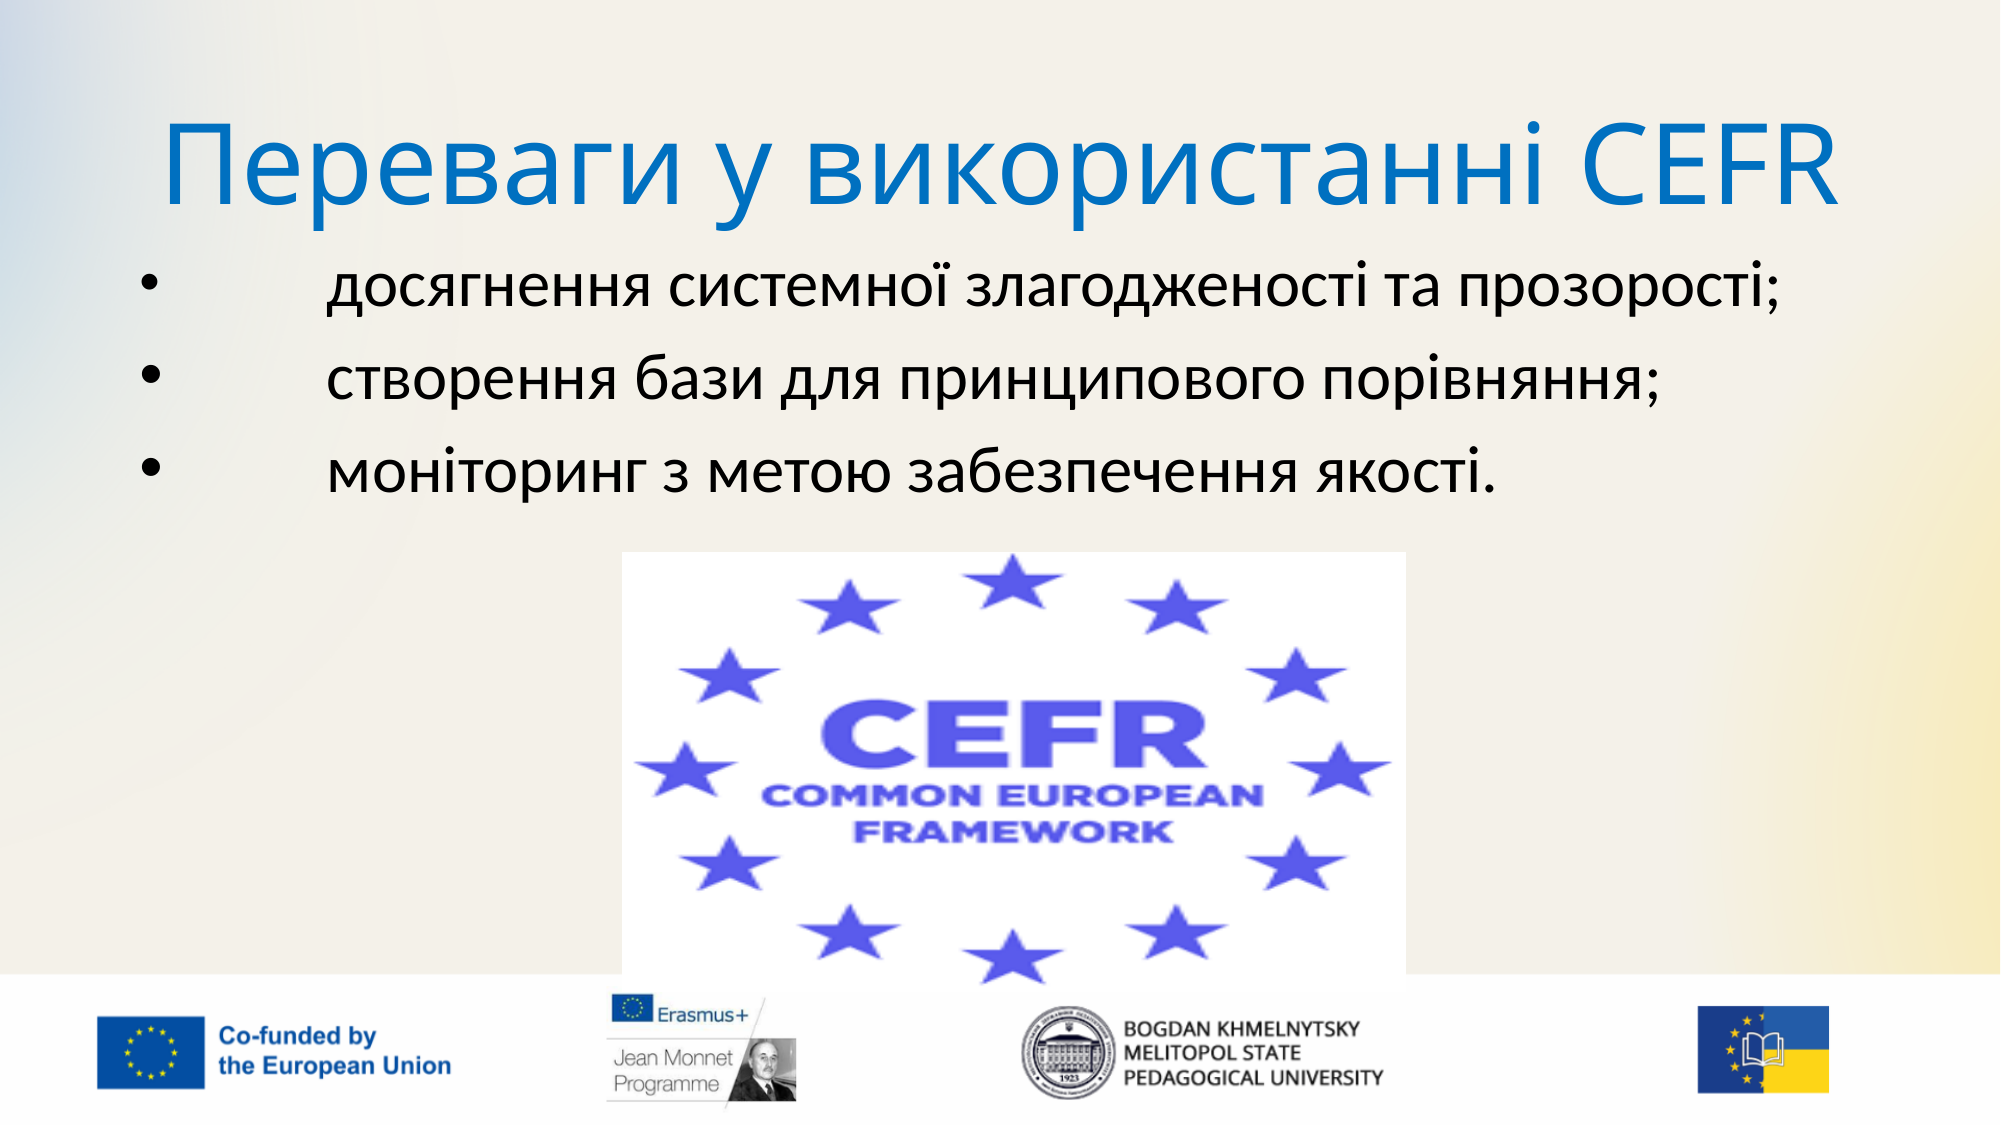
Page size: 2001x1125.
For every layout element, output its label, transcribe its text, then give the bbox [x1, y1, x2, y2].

list досягнення системної злагодженості та прозорості; створення бази для принципового порівняння; моніторинг з метою забезпечення якості. [124, 241, 1850, 956]
picture [0, 0, 2001, 1125]
title Переваги у використанні CEFR [137, 59, 1863, 278]
